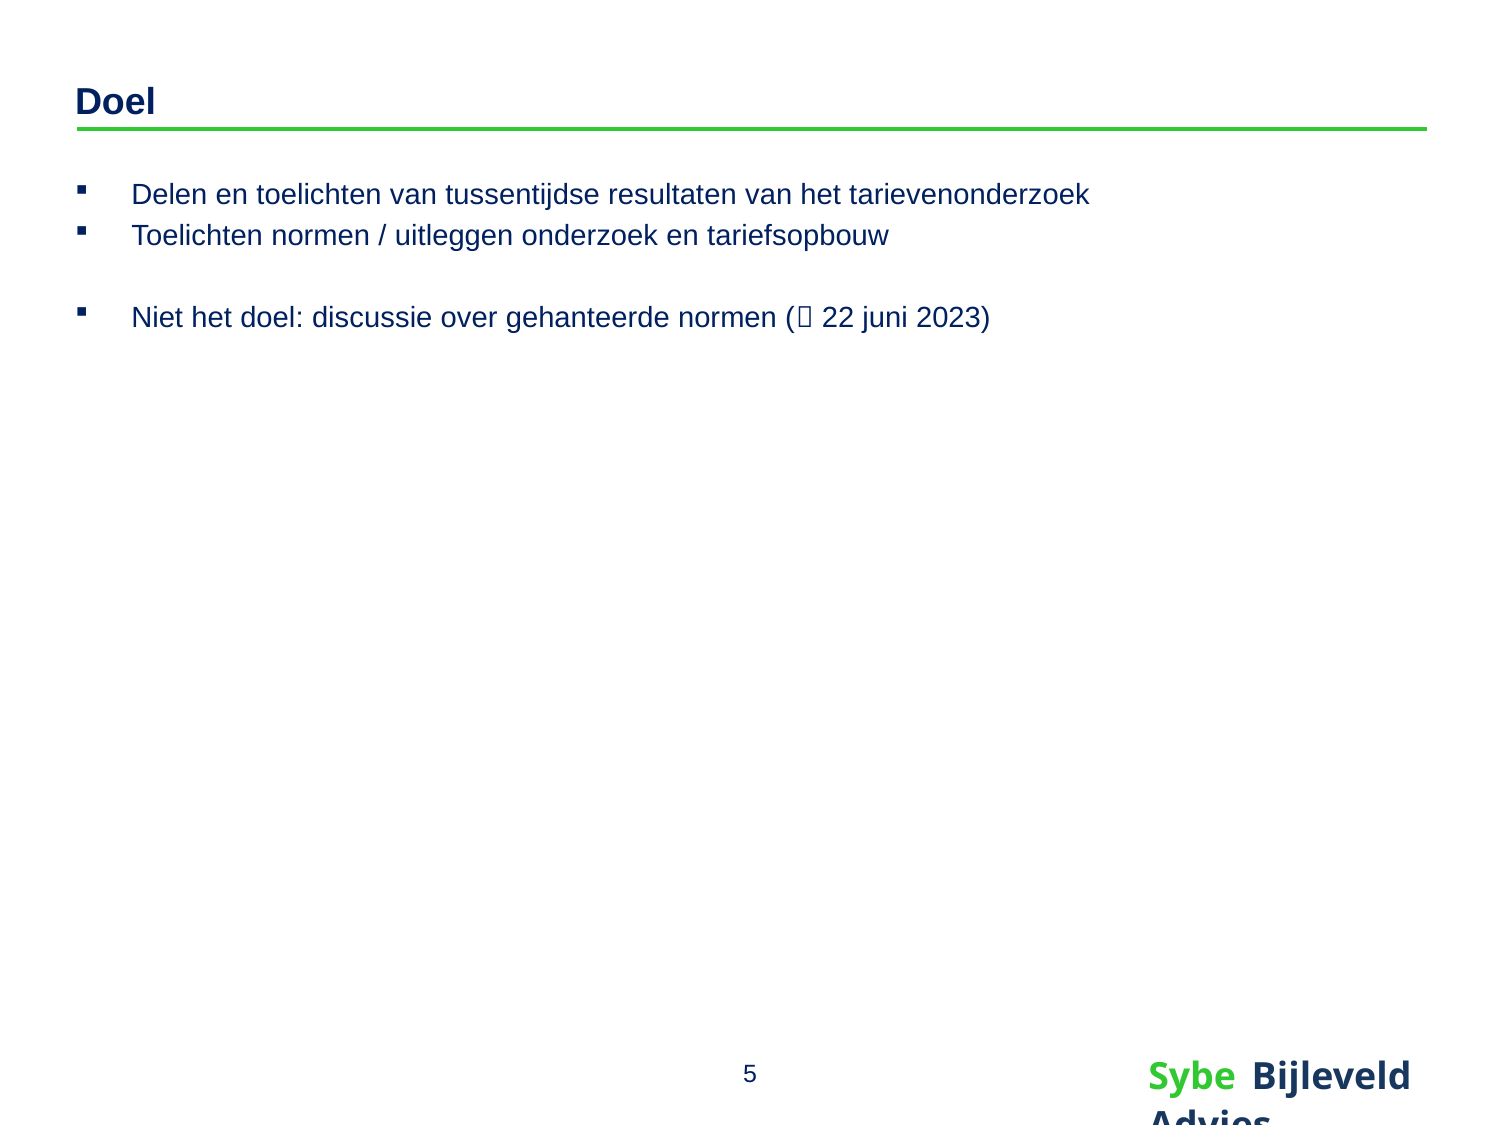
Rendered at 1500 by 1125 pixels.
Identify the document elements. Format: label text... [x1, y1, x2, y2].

list Delen en toelichten van tussentijdse resultaten van het tarievenonderzoek Toelichten normen / uitleggen onderzoek en tariefsopbouw Niet het doel: discussie over gehanteerde normen ( 22 juni 2023) [75, 175, 1425, 1008]
slide_number 5 [575, 1042, 925, 1103]
title Doel [75, 70, 1425, 129]
